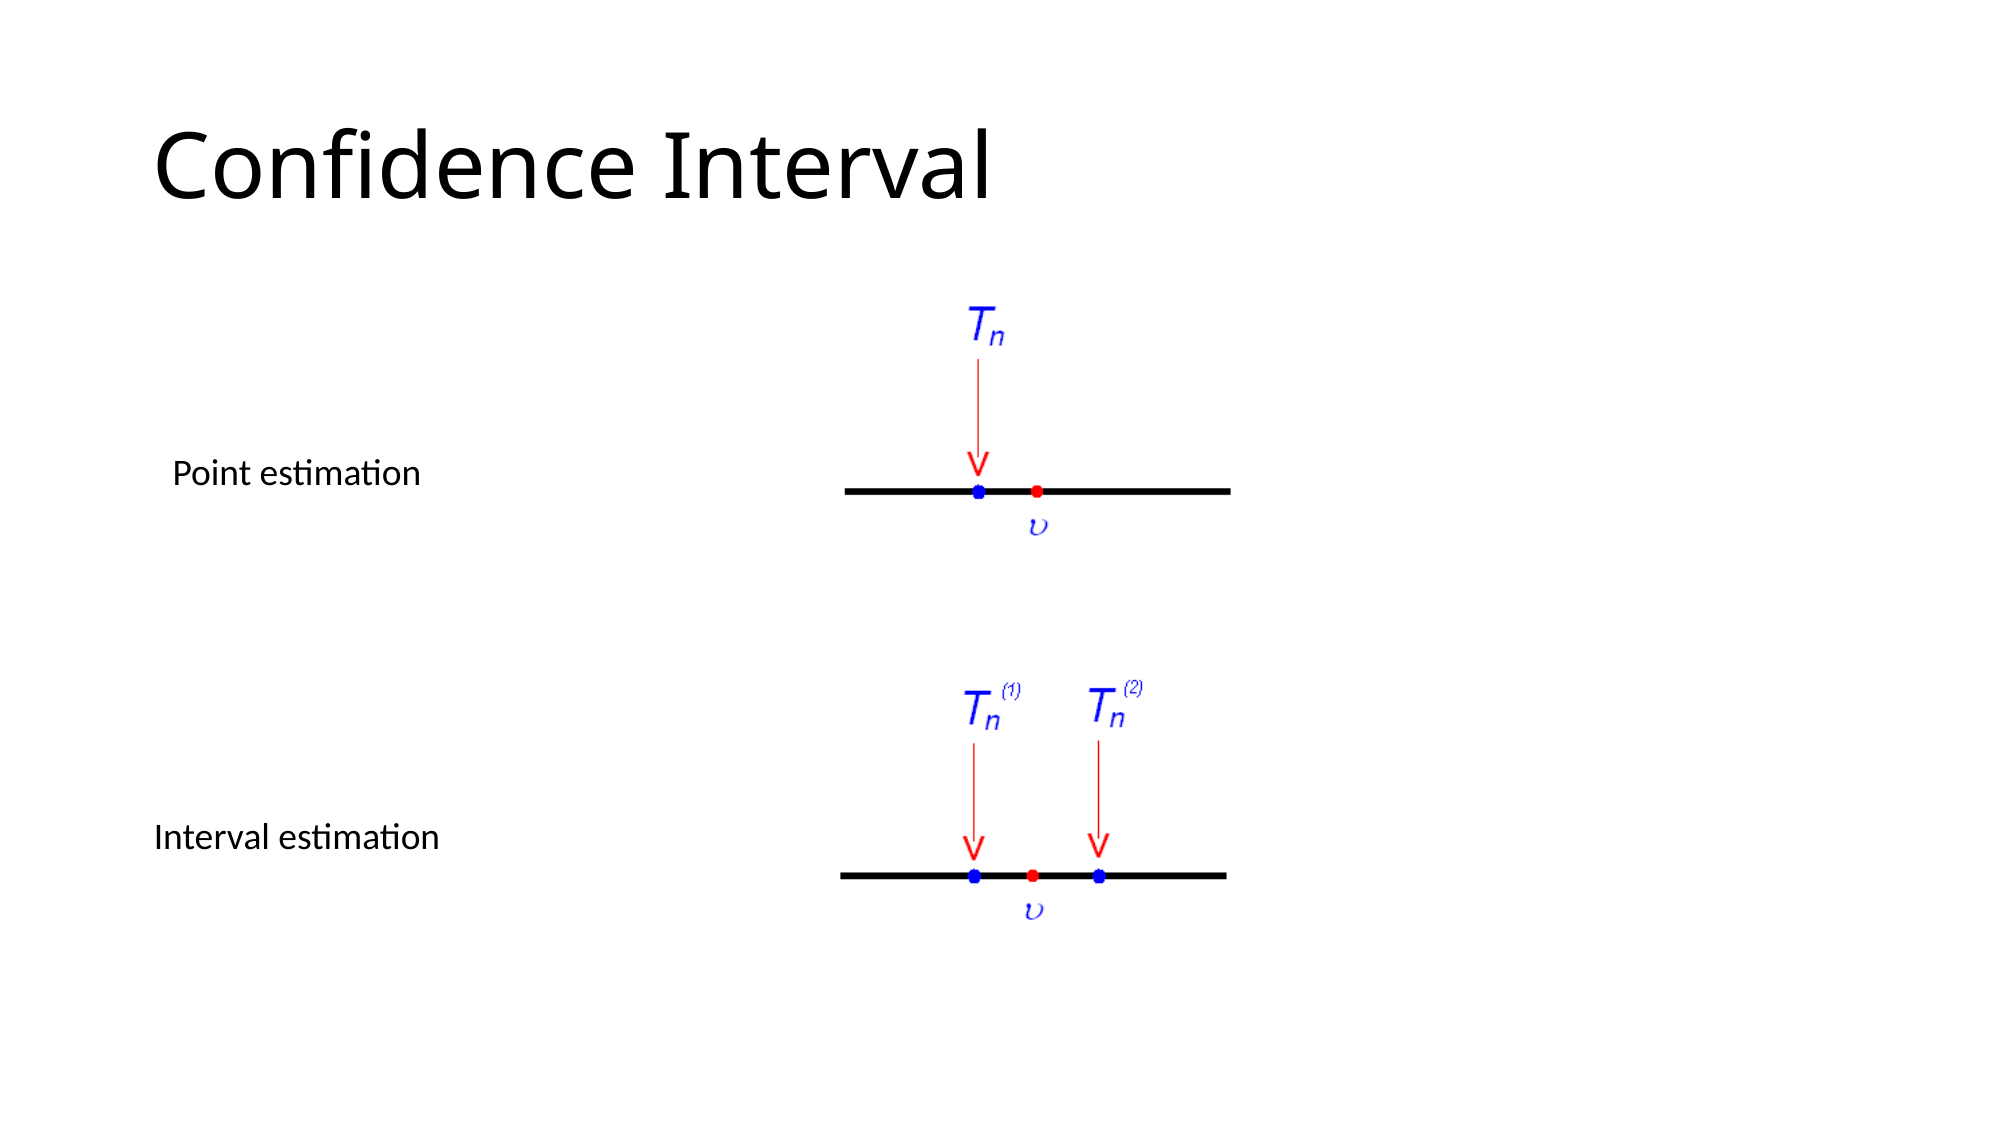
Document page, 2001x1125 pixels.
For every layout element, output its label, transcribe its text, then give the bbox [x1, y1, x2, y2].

picture [806, 663, 1274, 946]
picture [765, 272, 1274, 555]
title Confidence Interval [137, 59, 1863, 278]
text_box Point estimation [158, 440, 437, 500]
text_box Interval estimation [139, 804, 456, 865]
